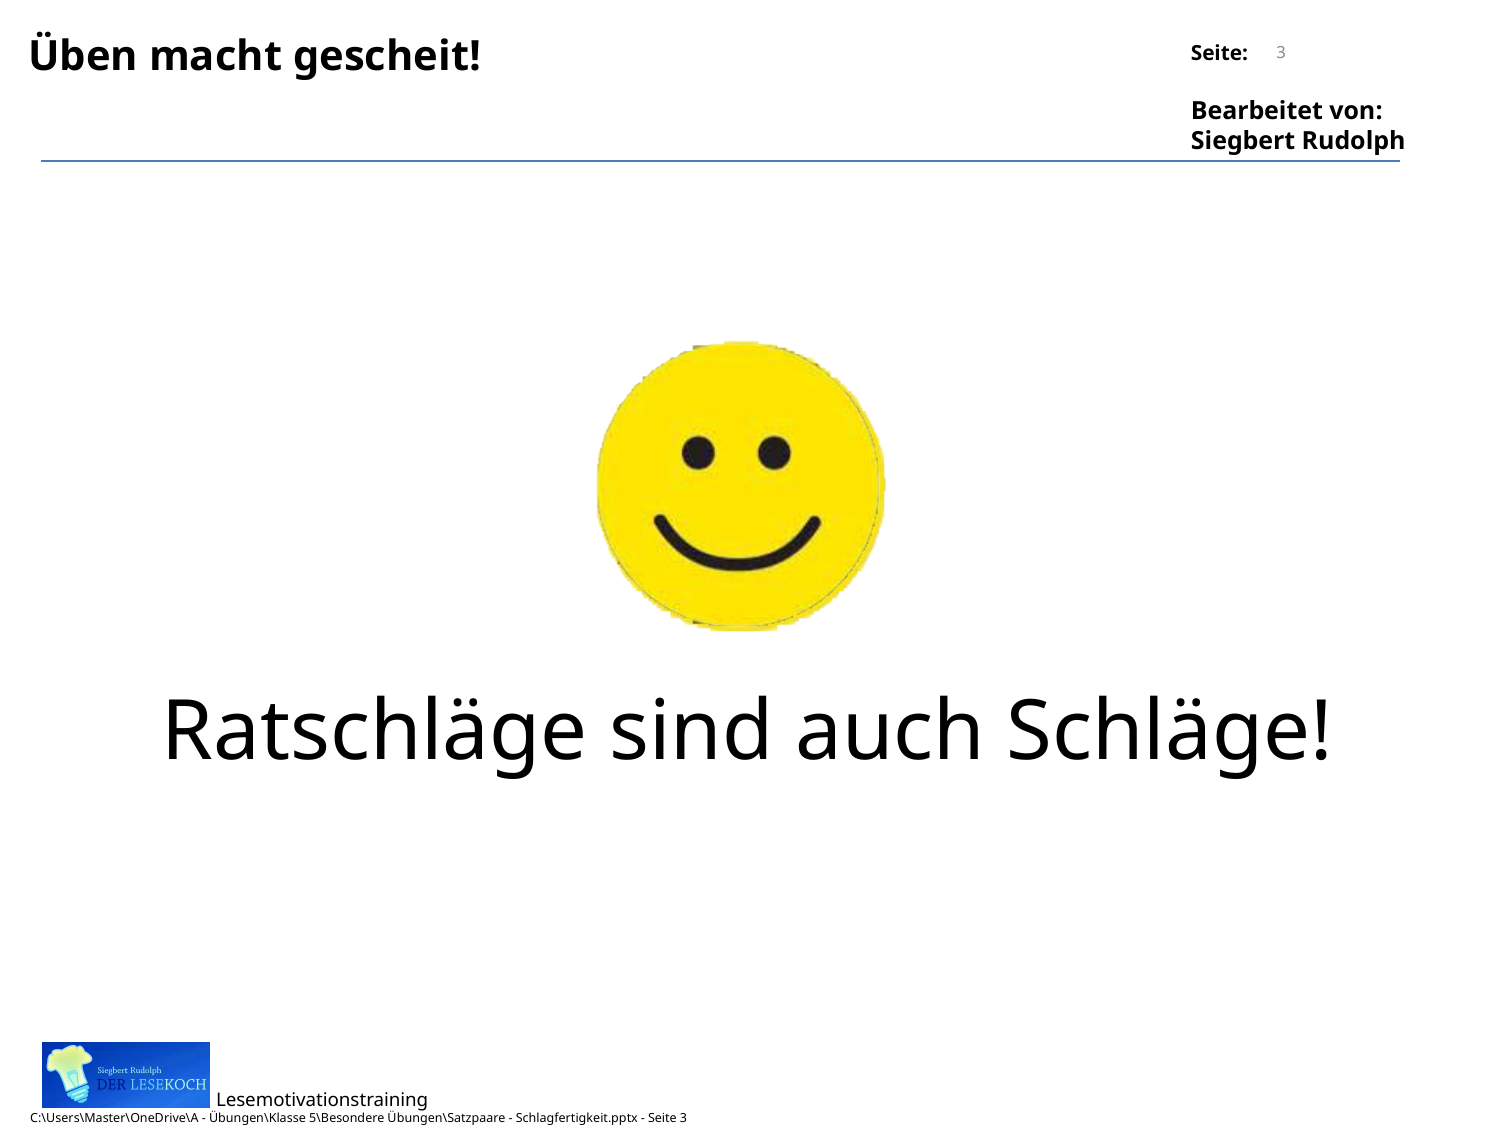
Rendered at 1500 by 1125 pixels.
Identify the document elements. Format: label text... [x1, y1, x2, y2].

picture [510, 314, 975, 671]
slide_number 3 [951, 23, 1301, 84]
text_box C:\Users\Master\OneDrive\A - Übungen\Klasse 5\Besondere Übungen\Satzpaare - Schlagfertigkeit.pptx - Seite 3 [15, 1102, 702, 1125]
picture [42, 1042, 210, 1102]
text_box Üben macht gescheit! [13, 21, 497, 156]
text_box Ratschläge sind auch Schläge! [146, 668, 1349, 784]
